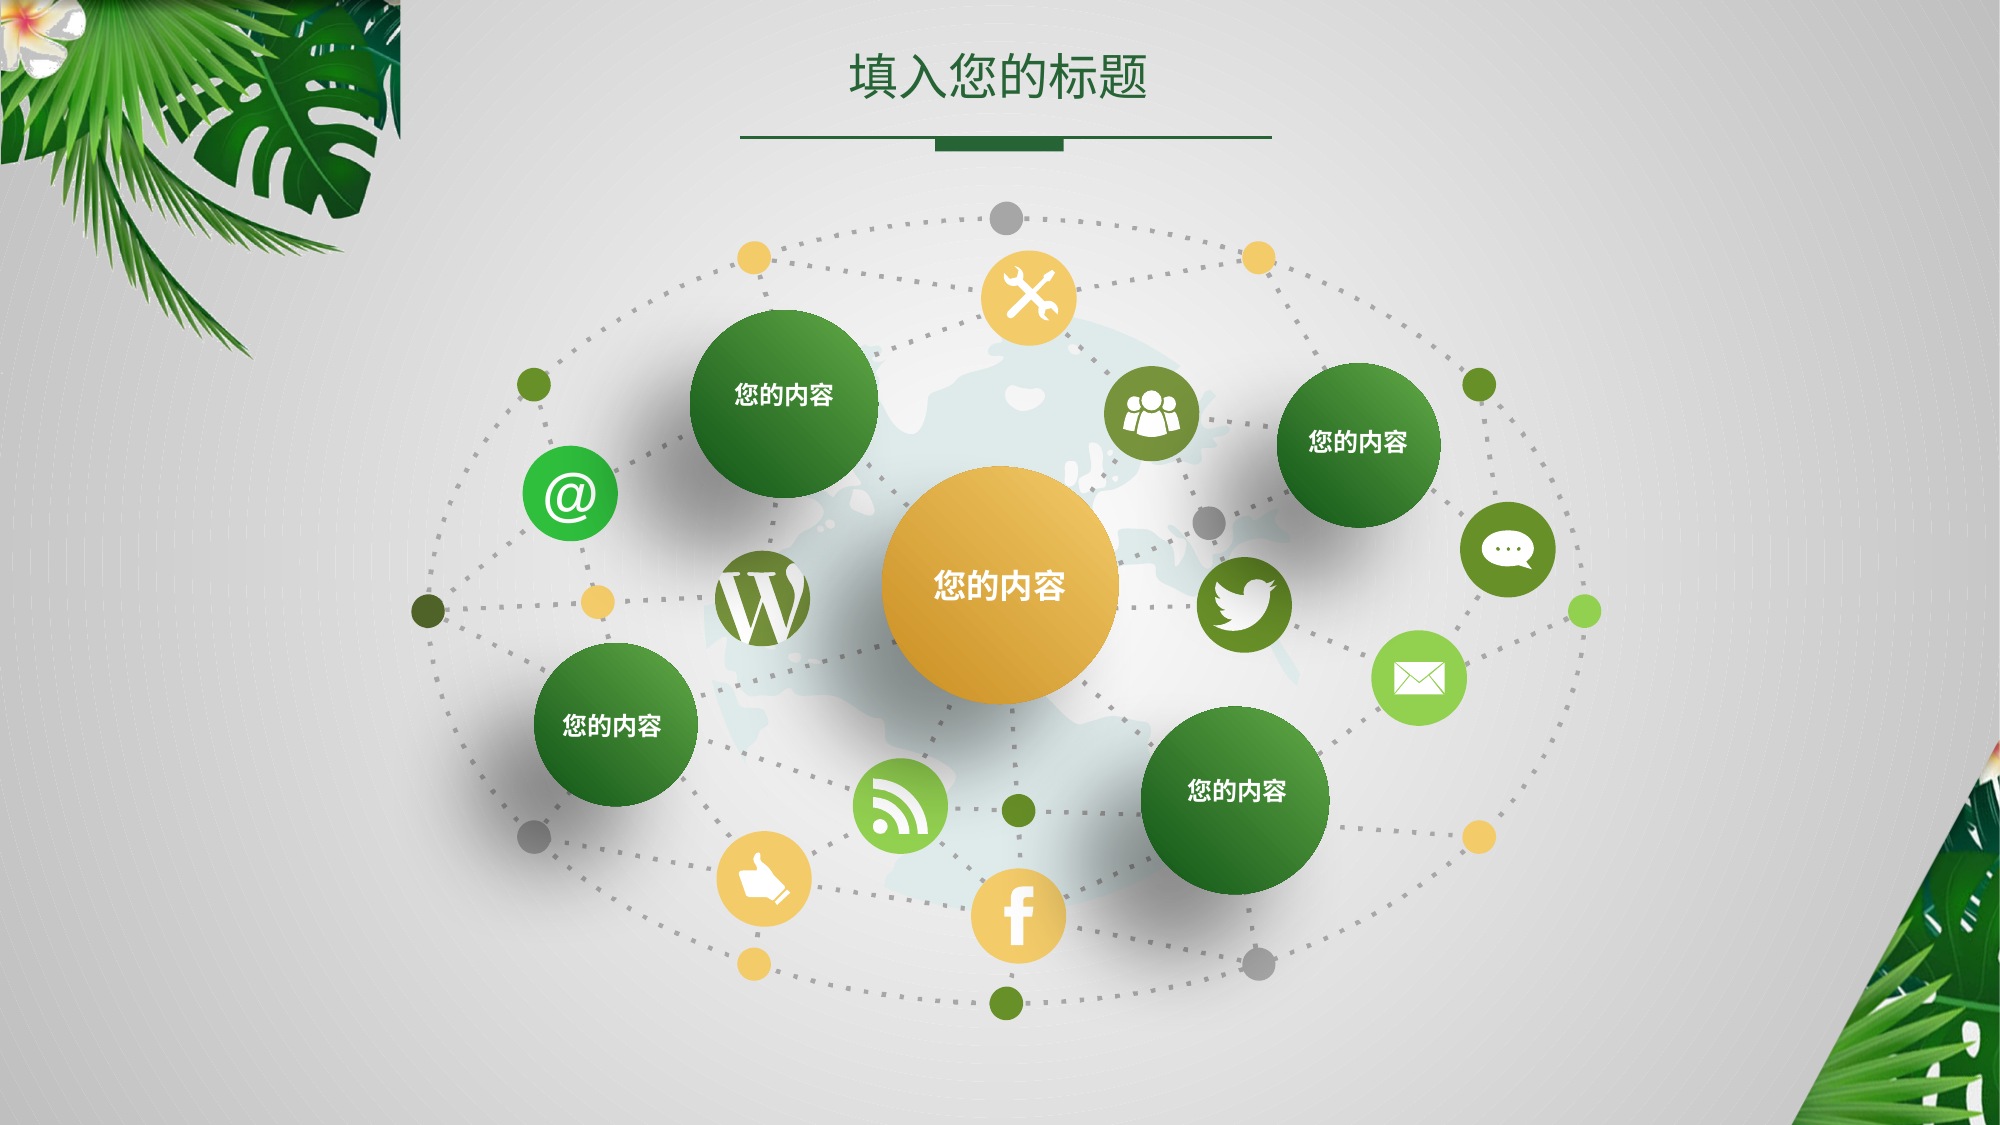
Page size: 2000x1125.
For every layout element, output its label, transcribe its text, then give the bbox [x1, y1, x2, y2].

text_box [408, 198, 1604, 1023]
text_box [673, 309, 896, 498]
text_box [501, 642, 724, 807]
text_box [881, 466, 1119, 705]
text_box 填入您的标题 [679, 37, 1318, 113]
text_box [1247, 363, 1470, 528]
picture [1, 0, 401, 374]
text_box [1125, 706, 1348, 895]
picture [1765, 740, 2000, 1125]
